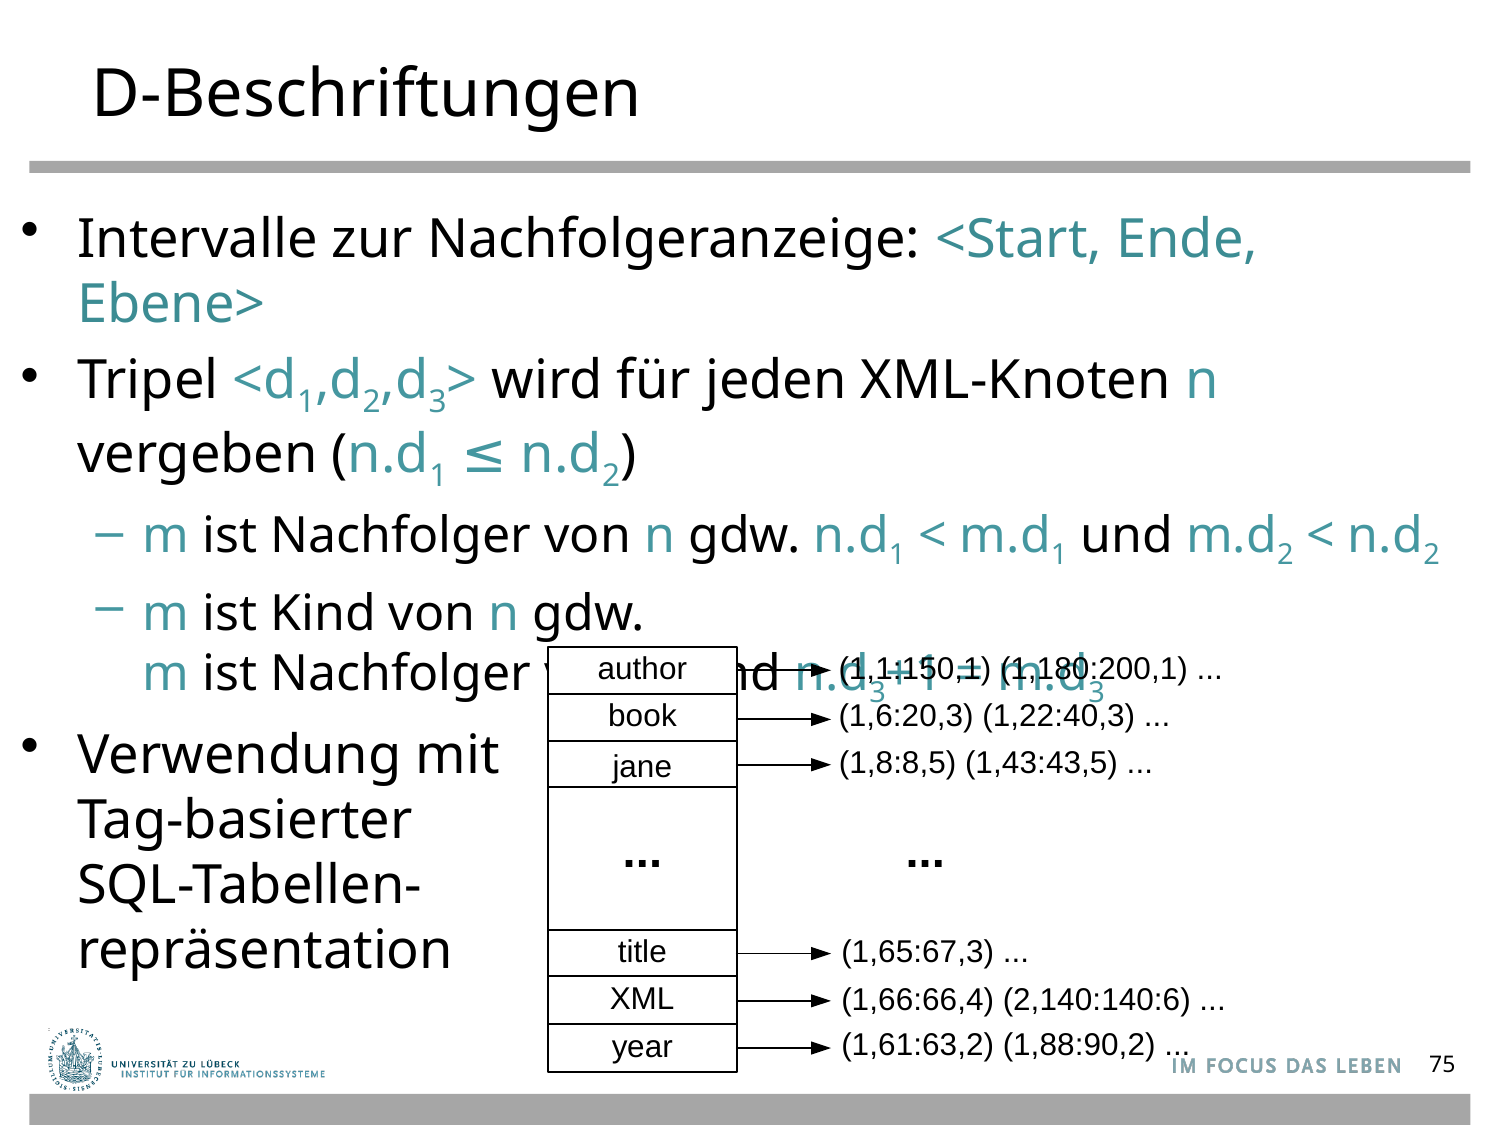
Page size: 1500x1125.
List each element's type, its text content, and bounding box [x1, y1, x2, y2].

list Intervalle zur Nachfolgeranzeige: <Start, Ende, Ebene> Tripel <d1,d2,d3> wird für jeden XML-Knoten n vergeben (n.d1 ≤ n.d2) m ist Nachfolger von n gdw. n.d1 < m.d1 und m.d2 < n.d2 m ist Kind von n gdw. m ist Nachfolger von n und n.d3+1 = m.d3 Verwendung mit Tag-basierter SQL-Tabellen- repräsentation [5, 196, 1459, 1059]
title D-Beschriftungen [76, 42, 1427, 126]
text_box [543, 638, 1294, 1078]
slide_number 75 [1305, 1050, 1471, 1083]
picture [1294, 1059, 1305, 1073]
